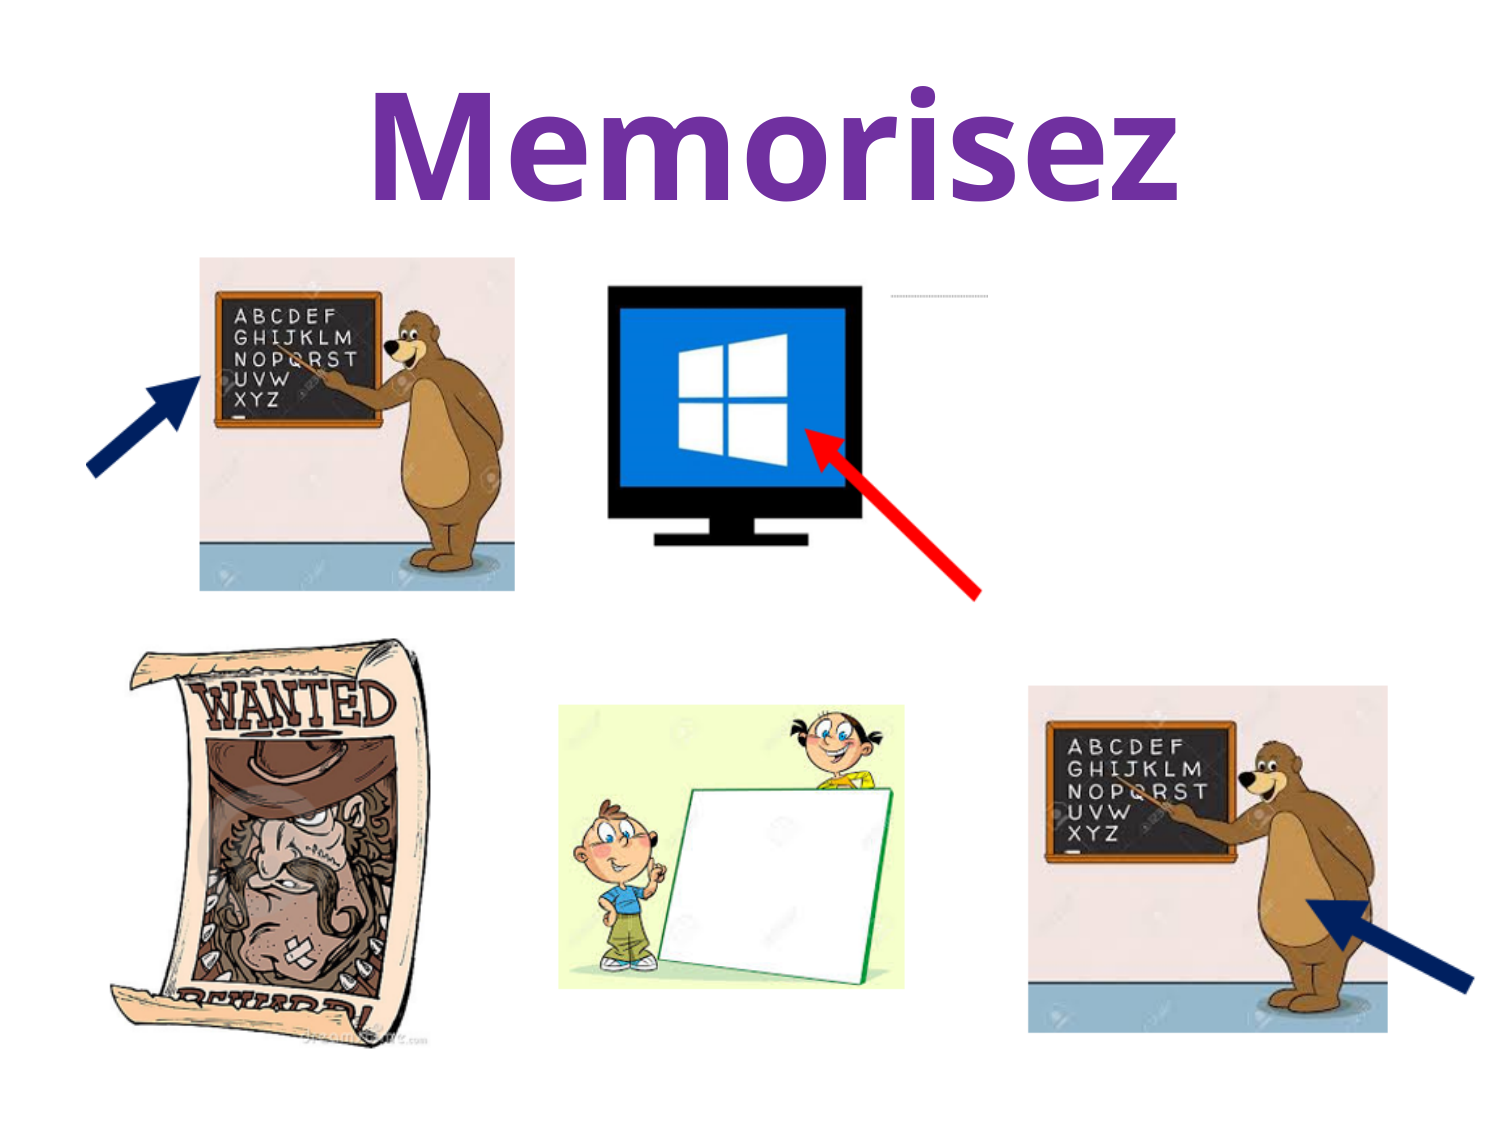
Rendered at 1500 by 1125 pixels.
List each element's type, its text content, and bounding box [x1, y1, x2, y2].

picture [1009, 668, 1482, 1049]
picture [86, 209, 545, 618]
text_box Memorisez [348, 42, 1258, 238]
picture [546, 240, 988, 621]
picture [525, 670, 937, 1013]
picture [91, 621, 485, 1060]
